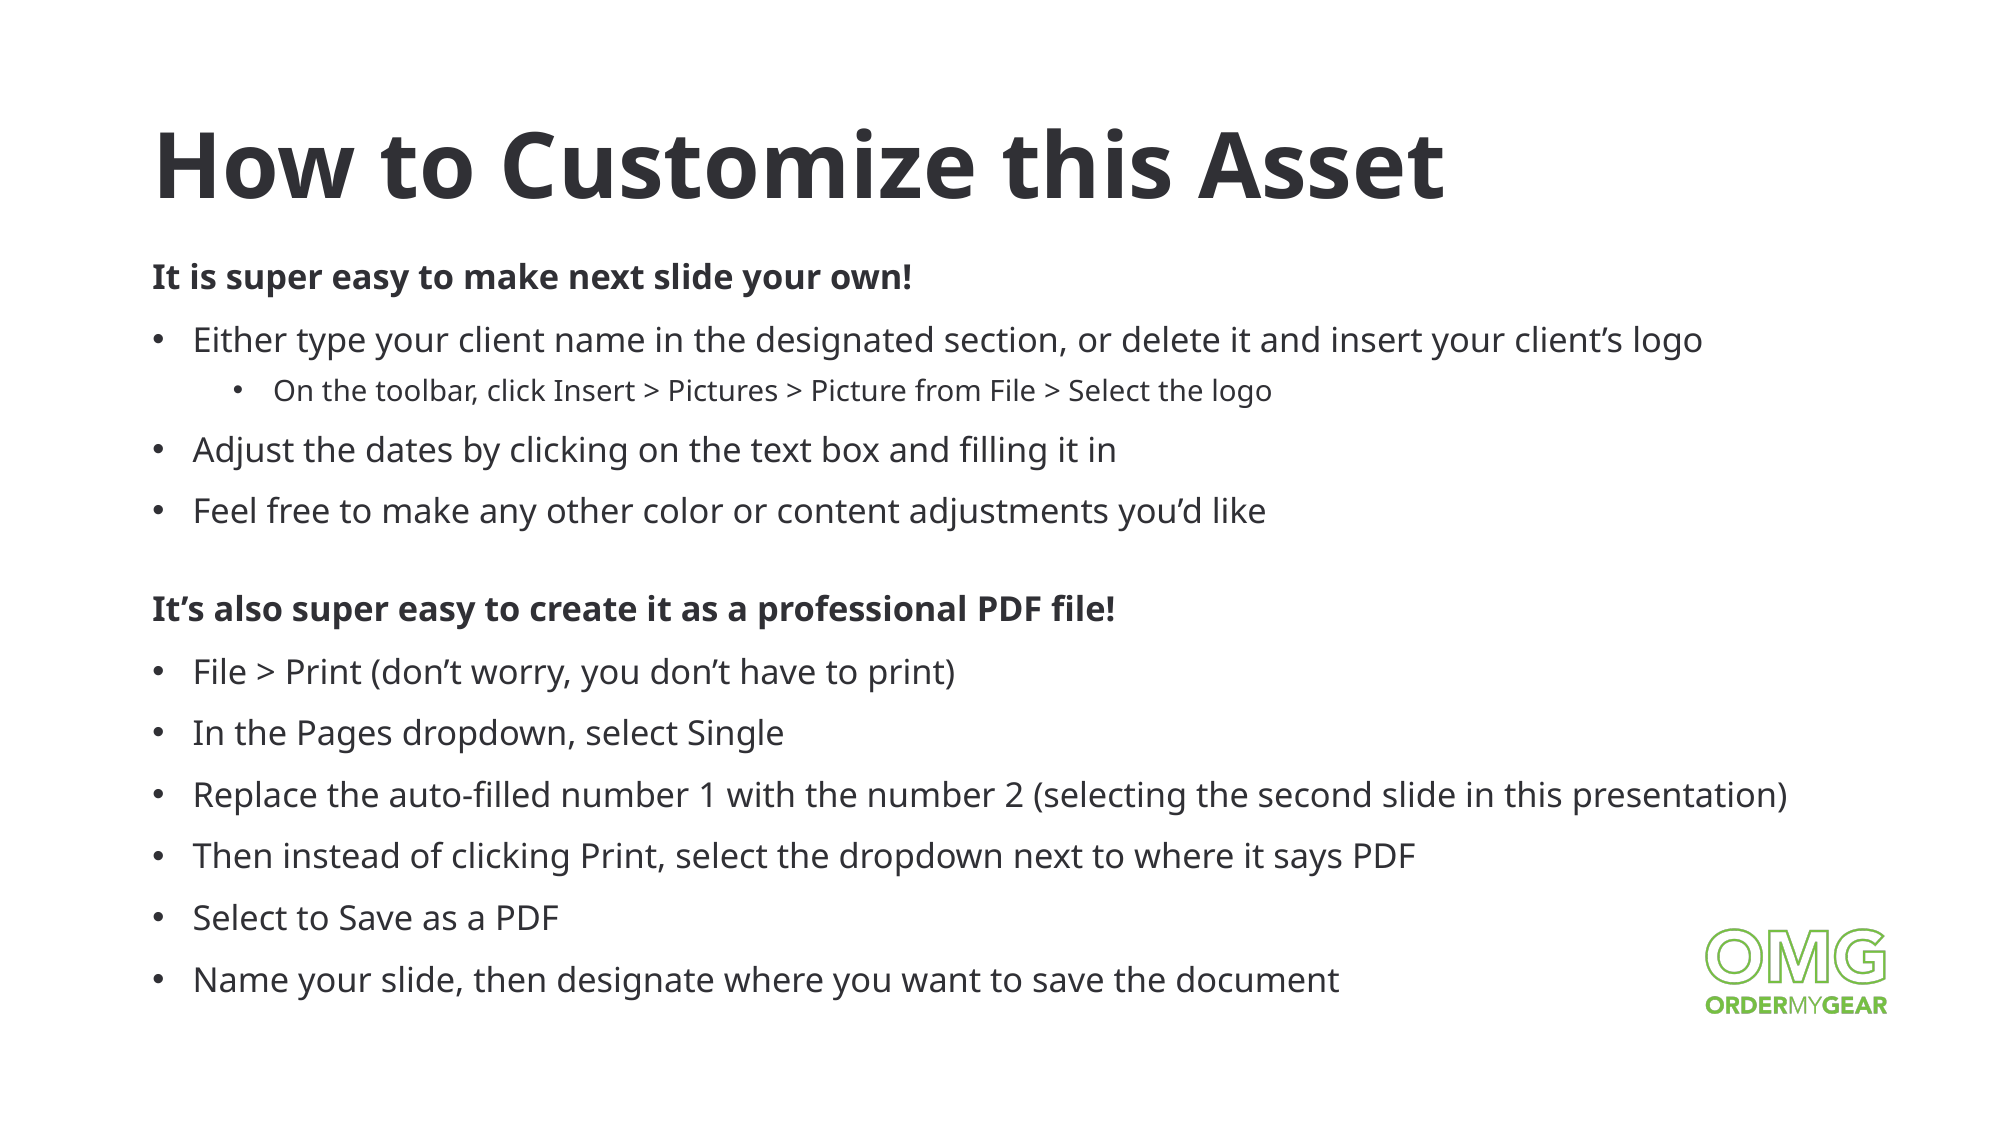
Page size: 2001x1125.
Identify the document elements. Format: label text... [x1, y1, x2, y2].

title How to Customize this Asset [137, 59, 1863, 252]
picture [1705, 928, 1887, 1014]
list It is super easy to make next slide your own! Either type your client name in the designated section, or delete it and insert your client’s logo On the toolbar, click Insert > Pictures > Picture from File > Select the logo Adjust the dates by clicking on the text box and filling it in Feel free to make any other color or content adjustments you’d like It’s also super easy to create it as a professional PDF file! File > Print (don’t worry, you don’t have to print) In the Pages dropdown, select Single Replace the auto-filled number 1 with the number 2 (selecting the second slide in this presentation) Then instead of clicking Print, select the dropdown next to where it says PDF Select to Save as a PDF Name your slide, then designate where you want to save the document [137, 252, 1887, 1014]
